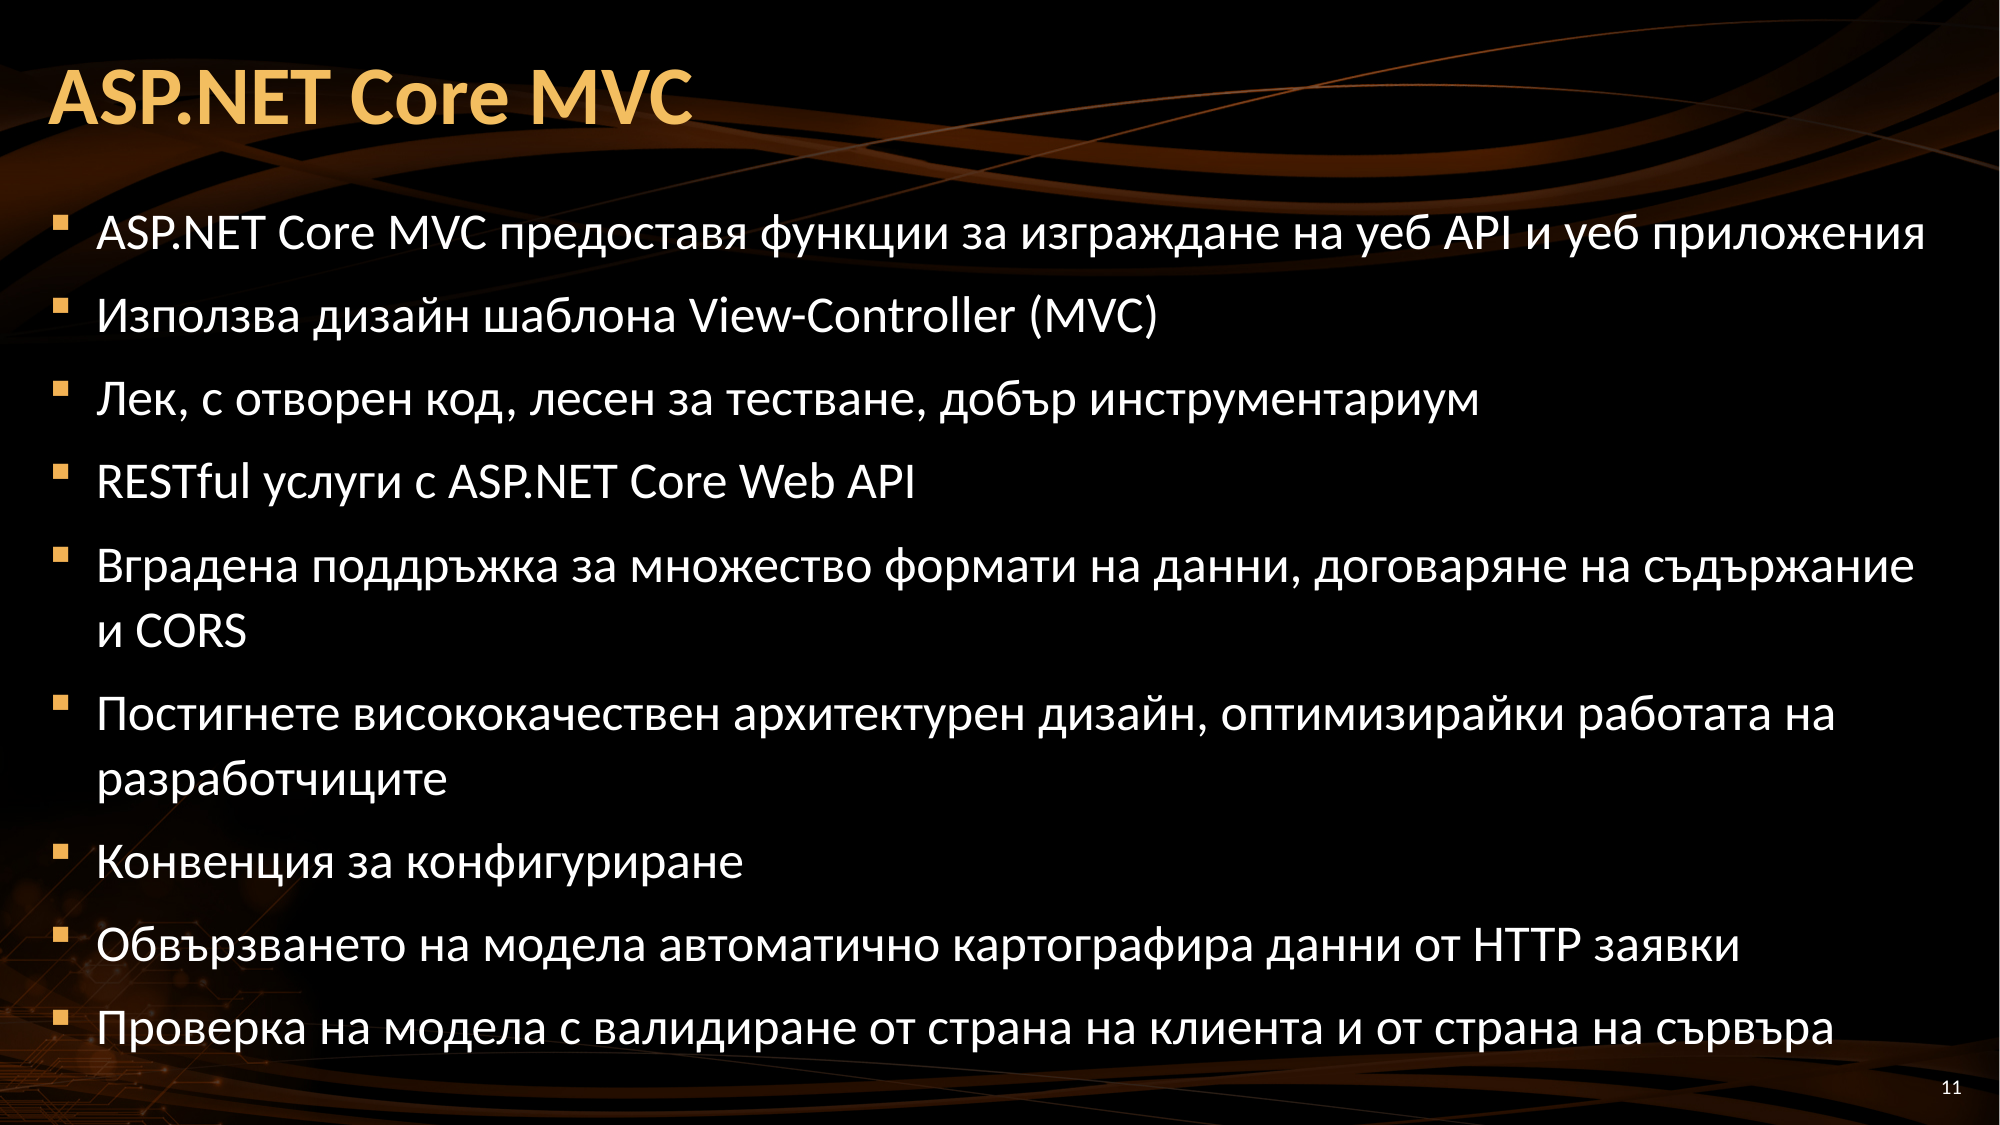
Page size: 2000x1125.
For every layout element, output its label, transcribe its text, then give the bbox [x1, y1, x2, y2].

list ASP.NET Core MVC предоставя функции за изграждане на уеб API и уеб приложения Използва дизайн шаблона View-Controller (MVC) Лек, с отворен код, лесен за тестване, добър инструментариум RESTful услуги с ASP.NET Core Web API Вградена поддръжка за множество формати на данни, договаряне на съдържание и CORS Постигнете висококачествен архитектурен дизайн, оптимизирайки работата на разработчиците Конвенция за конфигуриране Обвързването на модела автоматично картографира данни от HTTP заявки Проверка на модела с валидиране от страна на клиента и от страна на сървъра [31, 188, 1968, 1103]
picture [0, 0, 2000, 1125]
title ASP.NET Core MVC [30, 6, 1602, 189]
